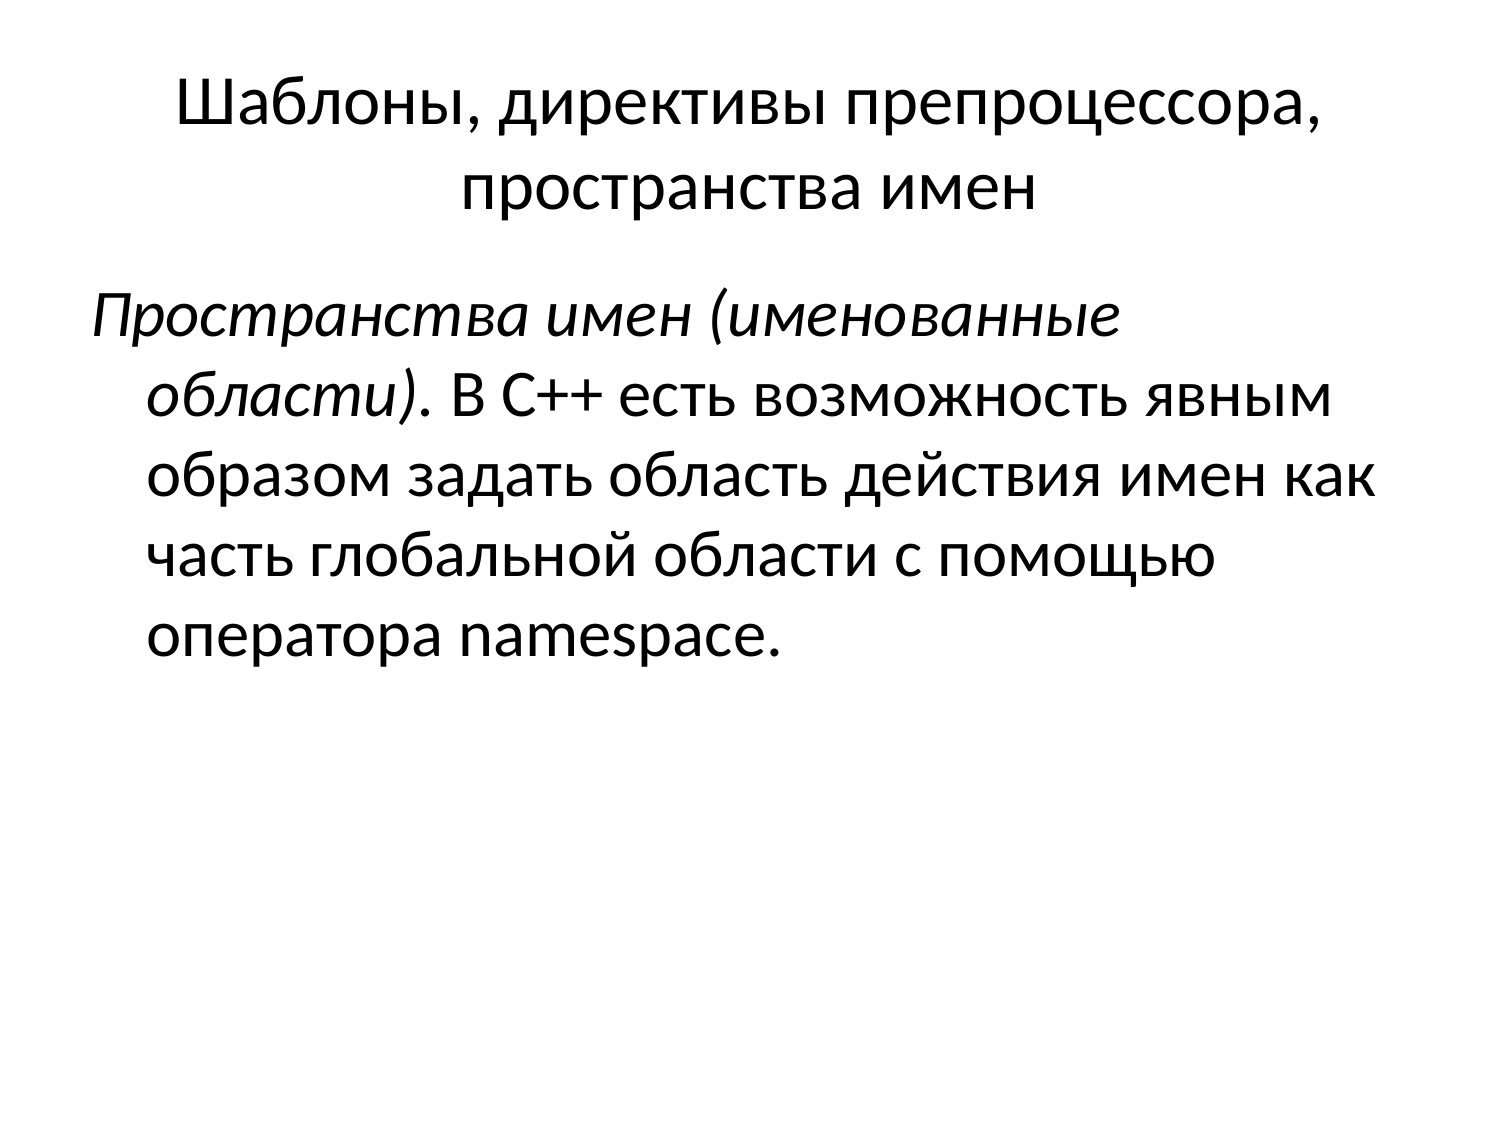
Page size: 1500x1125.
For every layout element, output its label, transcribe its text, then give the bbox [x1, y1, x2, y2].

list Пространства имен (именованные области). В С++ есть возможность явным образом задать область действия имен как часть глобальной области с помощью оператора namespace. [75, 262, 1425, 1005]
title Шаблоны, директивы препроцессора, пространства имен [75, 45, 1425, 233]
